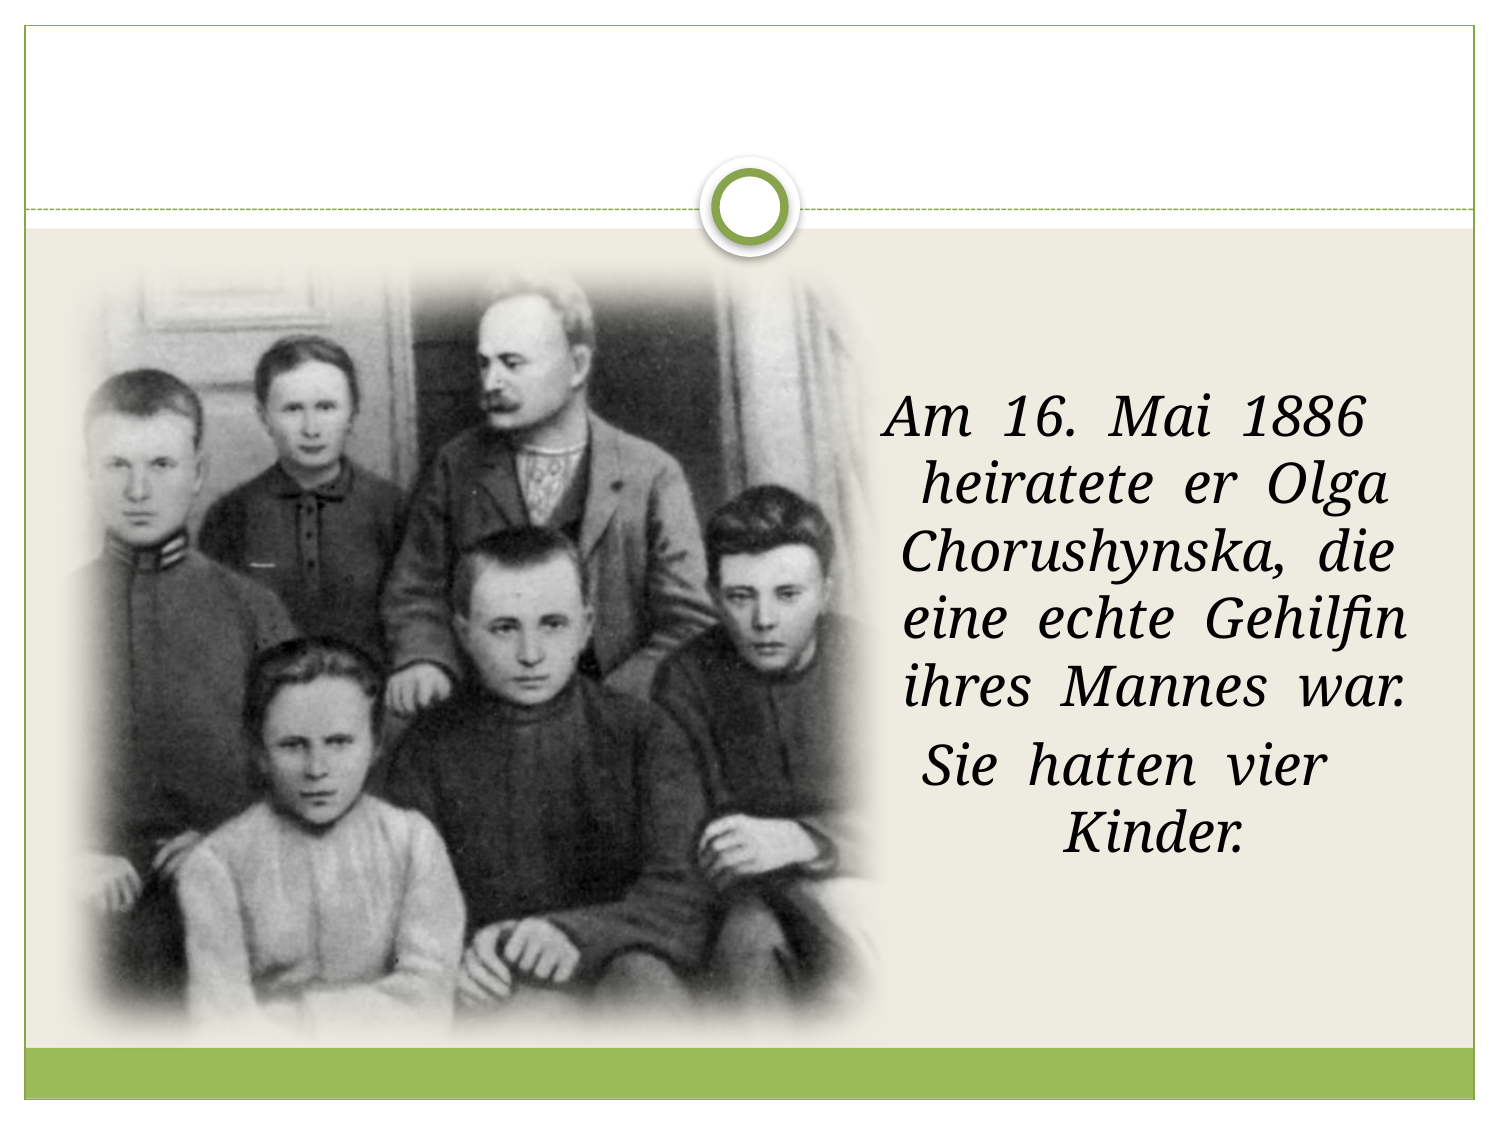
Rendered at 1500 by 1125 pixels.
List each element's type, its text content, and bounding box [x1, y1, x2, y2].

list Am 16. Mai 1886 heiratete er Olga Chorushynska, die eine echte Gehilfin ihres Mannes war. Sie hatten vier Kinder. [820, 243, 1445, 1001]
picture [52, 255, 892, 1056]
